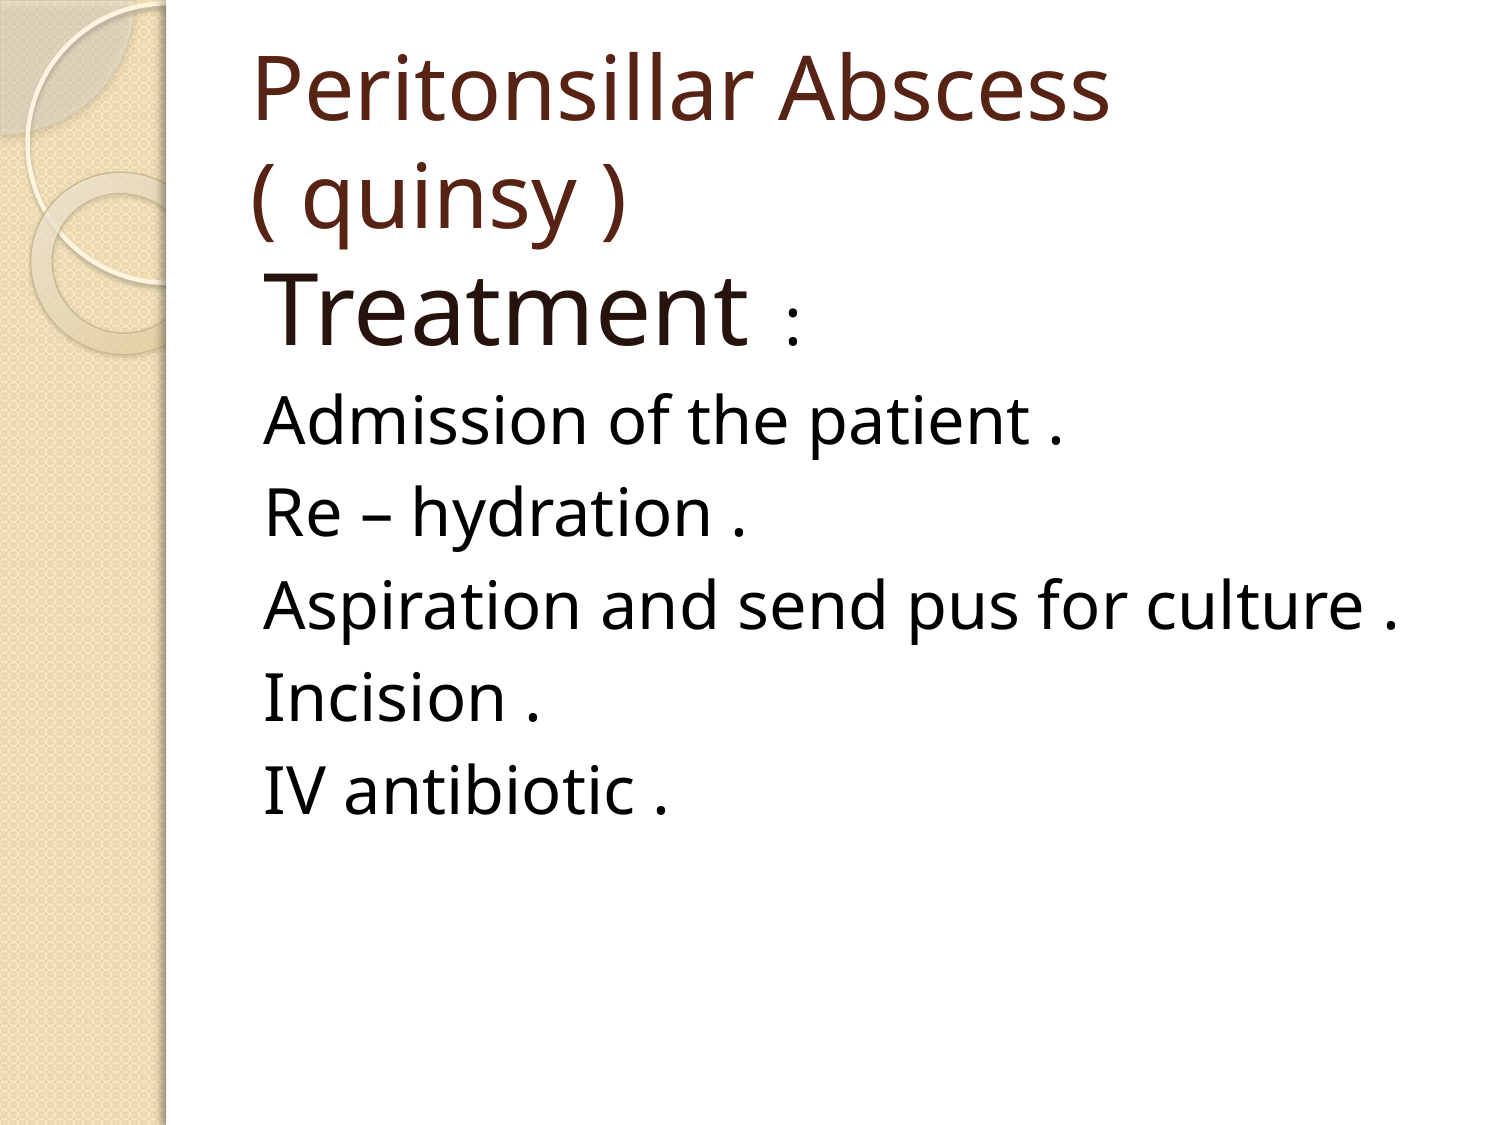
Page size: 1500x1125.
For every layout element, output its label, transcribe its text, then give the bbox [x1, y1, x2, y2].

list Treatment : Admission of the patient . Re – hydration . Aspiration and send pus for culture . Incision . IV antibiotic . [235, 237, 1466, 1025]
title Peritonsillar Abscess ( quinsy ) [235, 45, 1466, 233]
